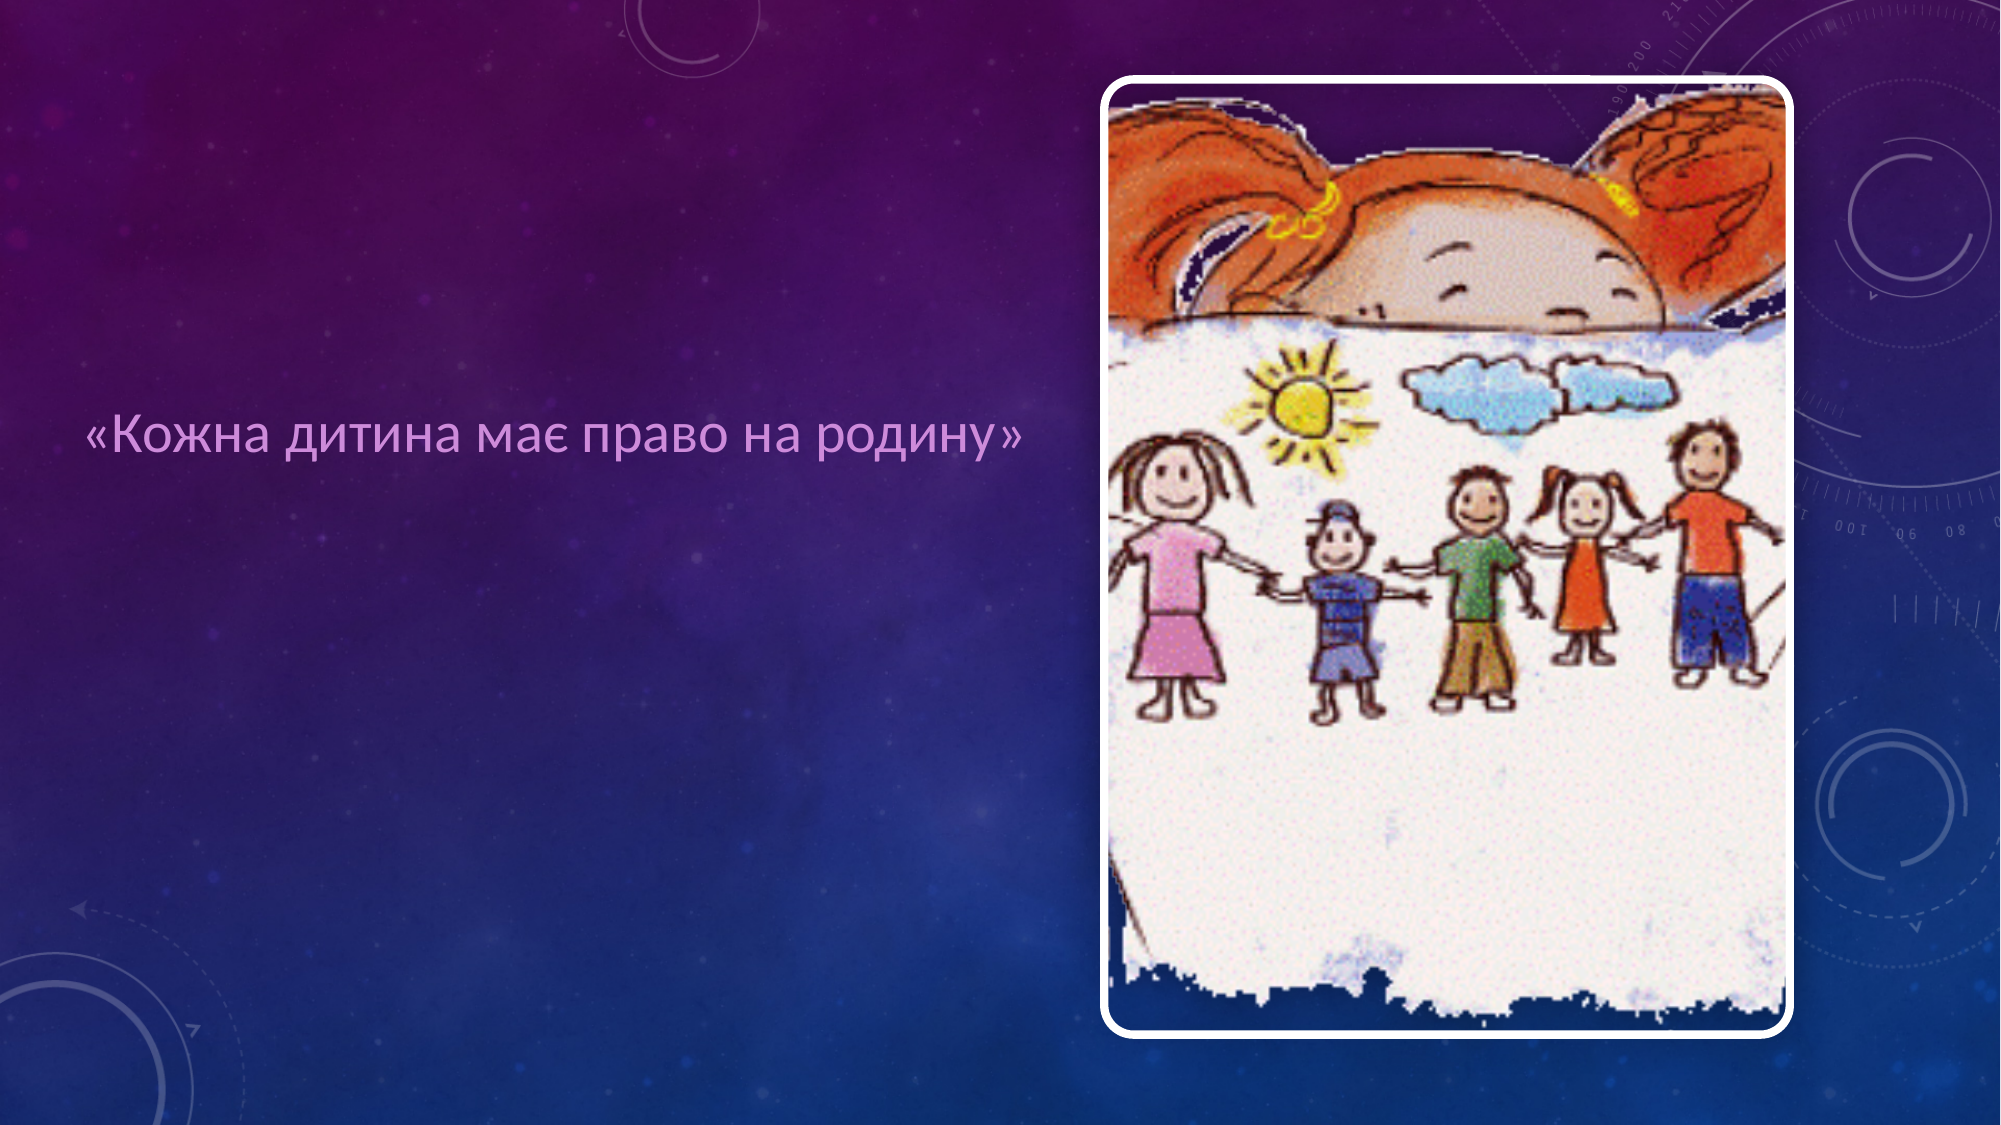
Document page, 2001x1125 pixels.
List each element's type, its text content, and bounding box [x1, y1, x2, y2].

list «Кожна дитина має право на родину» [66, 386, 1078, 687]
picture [0, 0, 2001, 1125]
